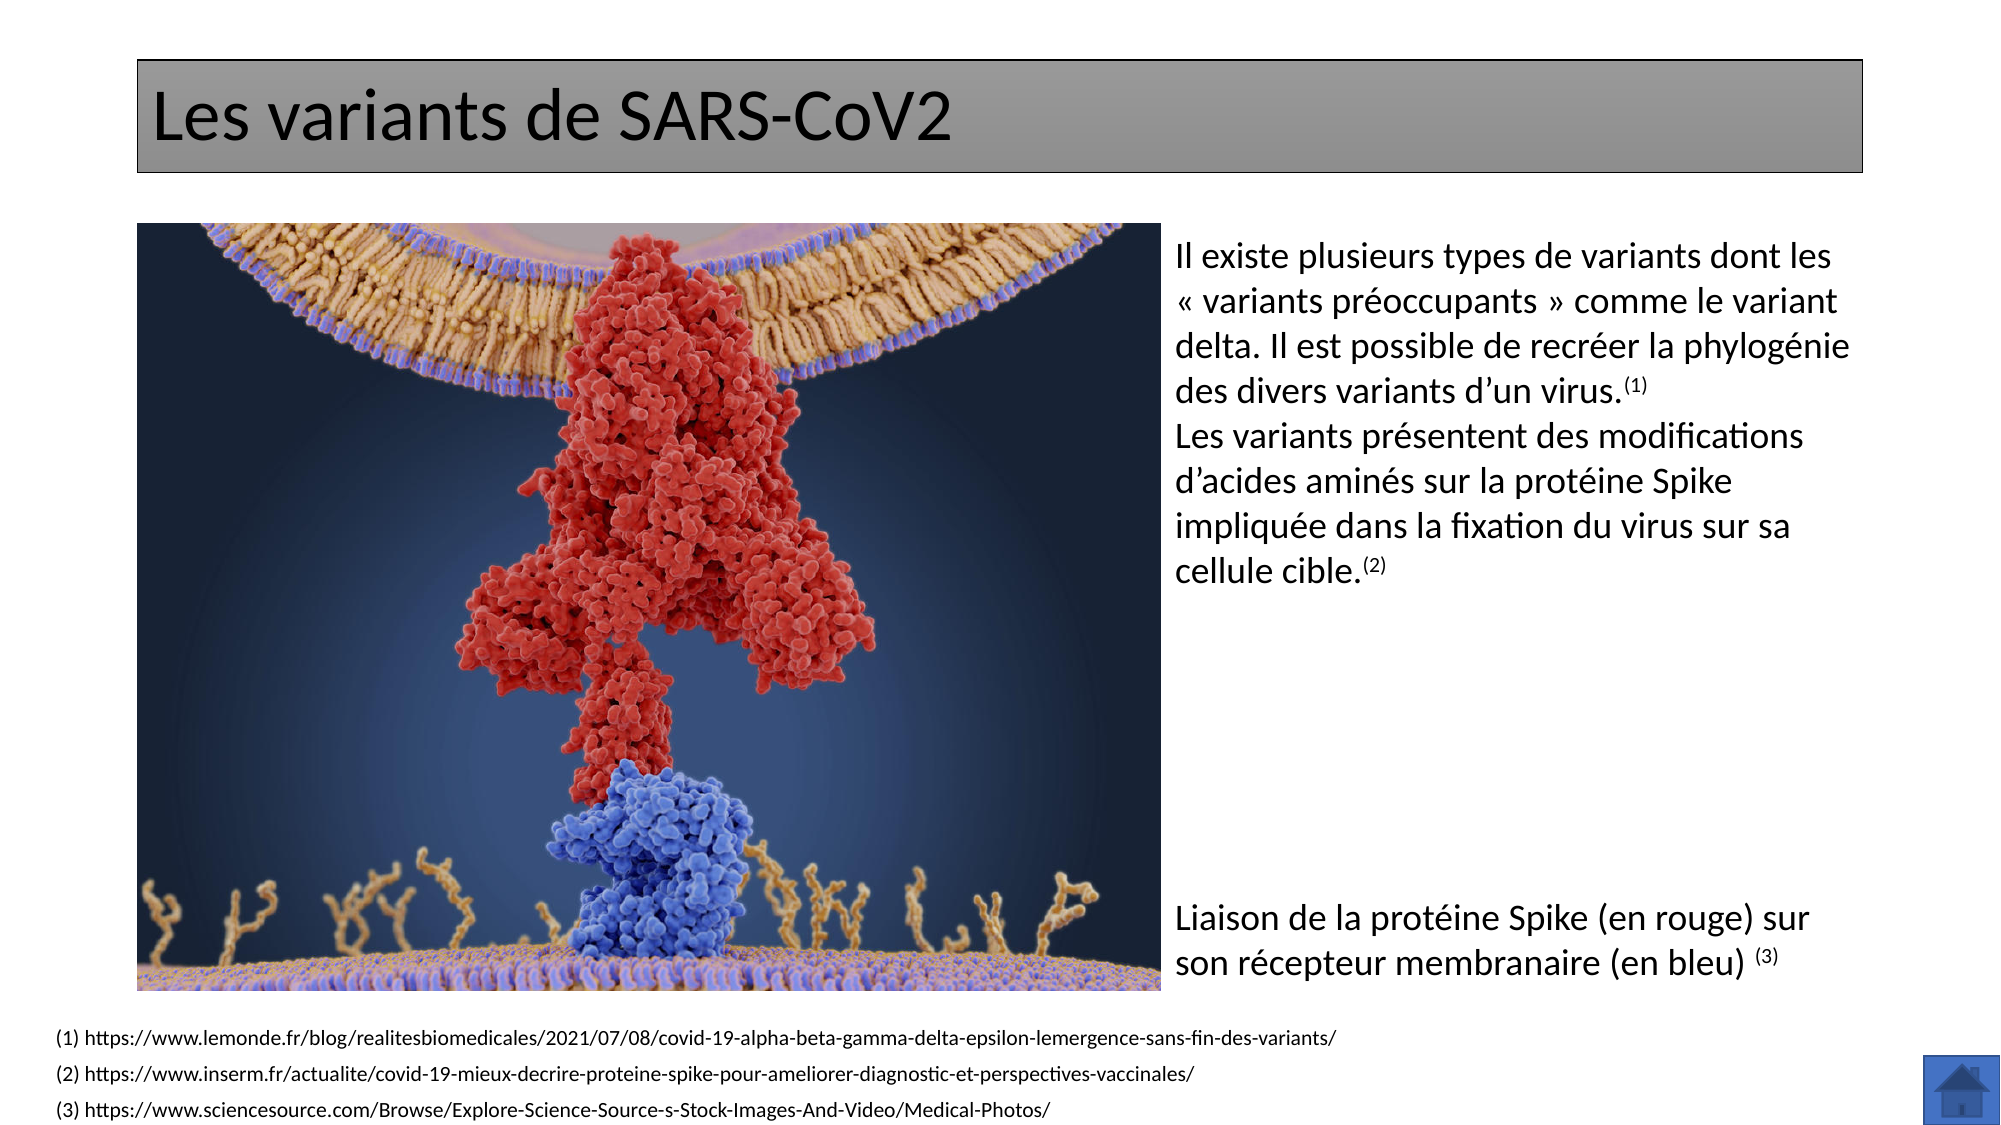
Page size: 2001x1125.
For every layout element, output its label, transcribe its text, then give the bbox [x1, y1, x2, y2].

text_box (3) https://www.sciencesource.com/Browse/Explore-Science-Source-s-Stock-Images-And-Video/Medical-Photos/ [40, 1083, 1629, 1125]
title Les variants de SARS-CoV2 [137, 59, 1863, 173]
text_box [1924, 1056, 2000, 1125]
picture [137, 223, 1161, 991]
text_box (1) https://www.lemonde.fr/blog/realitesbiomedicales/2021/07/08/covid-19-alpha-beta-gamma-delta-epsilon-lemergence-sans-fin-des-variants/ [40, 1011, 1736, 1072]
text_box (2) https://www.inserm.fr/actualite/covid-19-mieux-decrire-proteine-spike-pour-ameliorer-diagnostic-et-perspectives-vaccinales/ [40, 1047, 1629, 1083]
text_box Liaison de la protéine Spike (en rouge) sur son récepteur membranaire (en bleu) (3) [1160, 885, 1846, 1035]
text_box Il existe plusieurs types de variants dont les « variants préoccupants » comme le variant delta. Il est possible de recréer la phylogénie des divers variants d’un virus.(1) Les variants présentent des modifications d’acides aminés sur la protéine Spike impliquée dans la fixation du virus sur sa cellule cible.(2) [1161, 223, 1873, 599]
